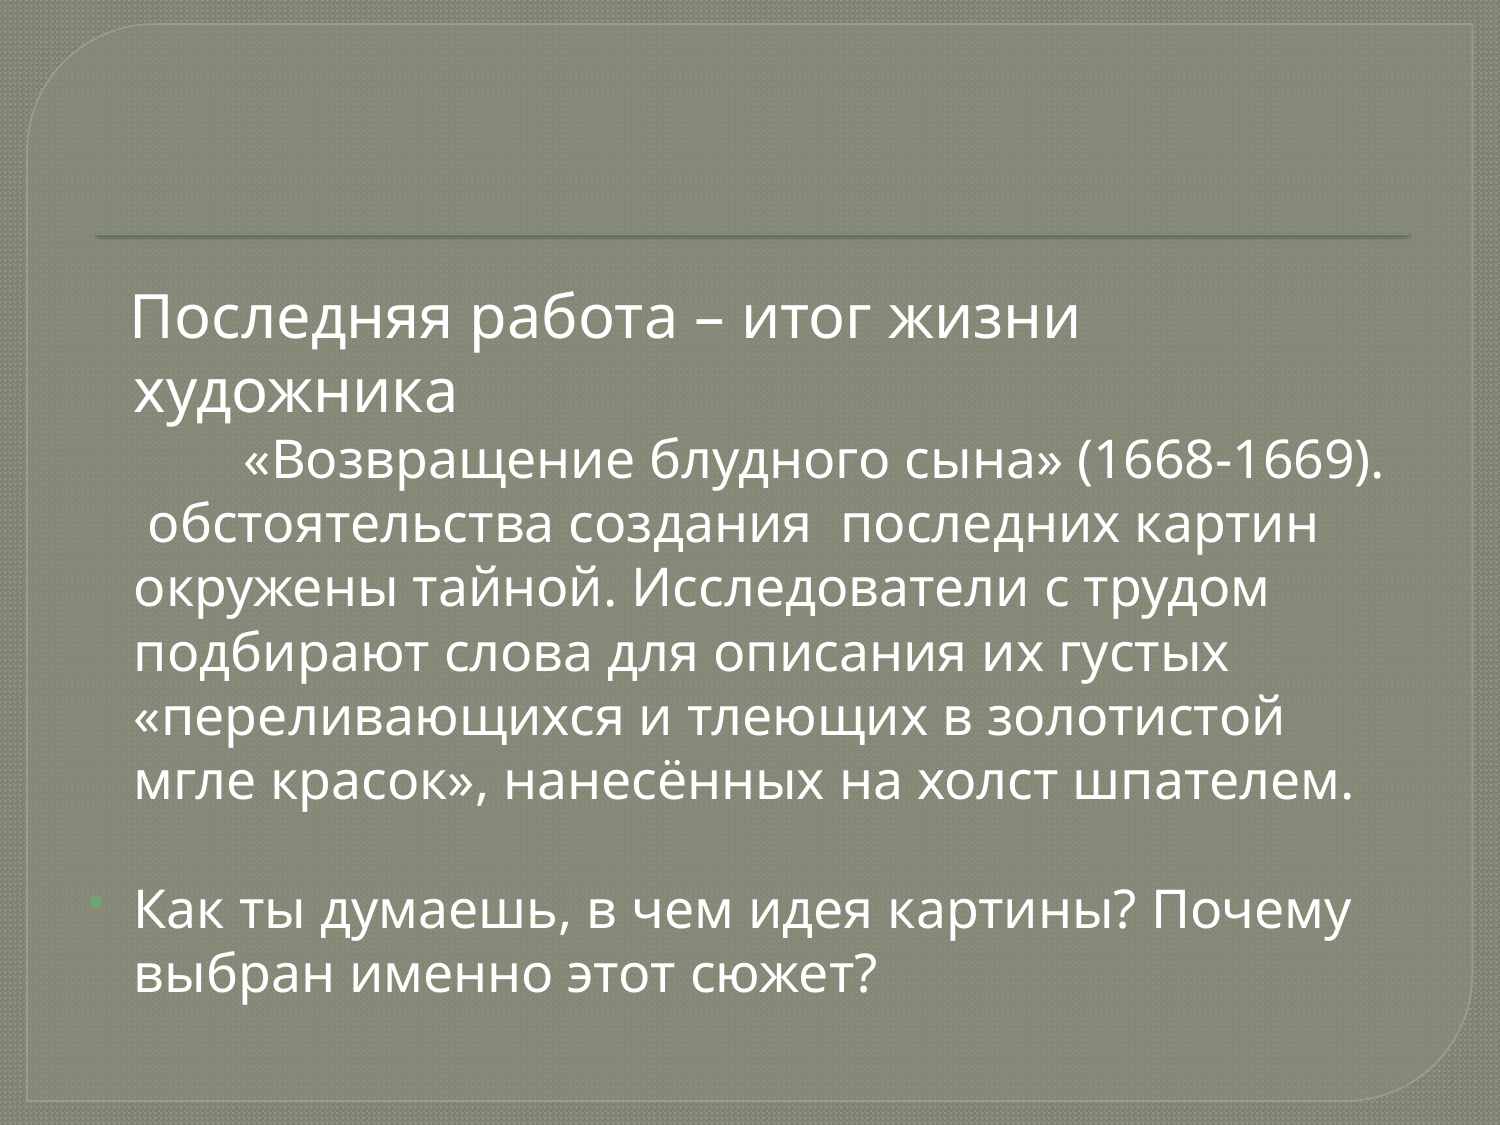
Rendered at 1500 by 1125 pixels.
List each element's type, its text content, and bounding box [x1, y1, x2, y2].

list Последняя работа – итог жизни художника «Возвращение блудного сына» (1668-1669). обстоятельства создания последних картин окружены тайной. Исследователи с трудом подбирают слова для описания их густых «переливающихся и тлеющих в золотистой мгле красок», нанесённых на холст шпателем. Как ты думаешь, в чем идея картины? Почему выбран именно этот сюжет? [74, 269, 1426, 1013]
